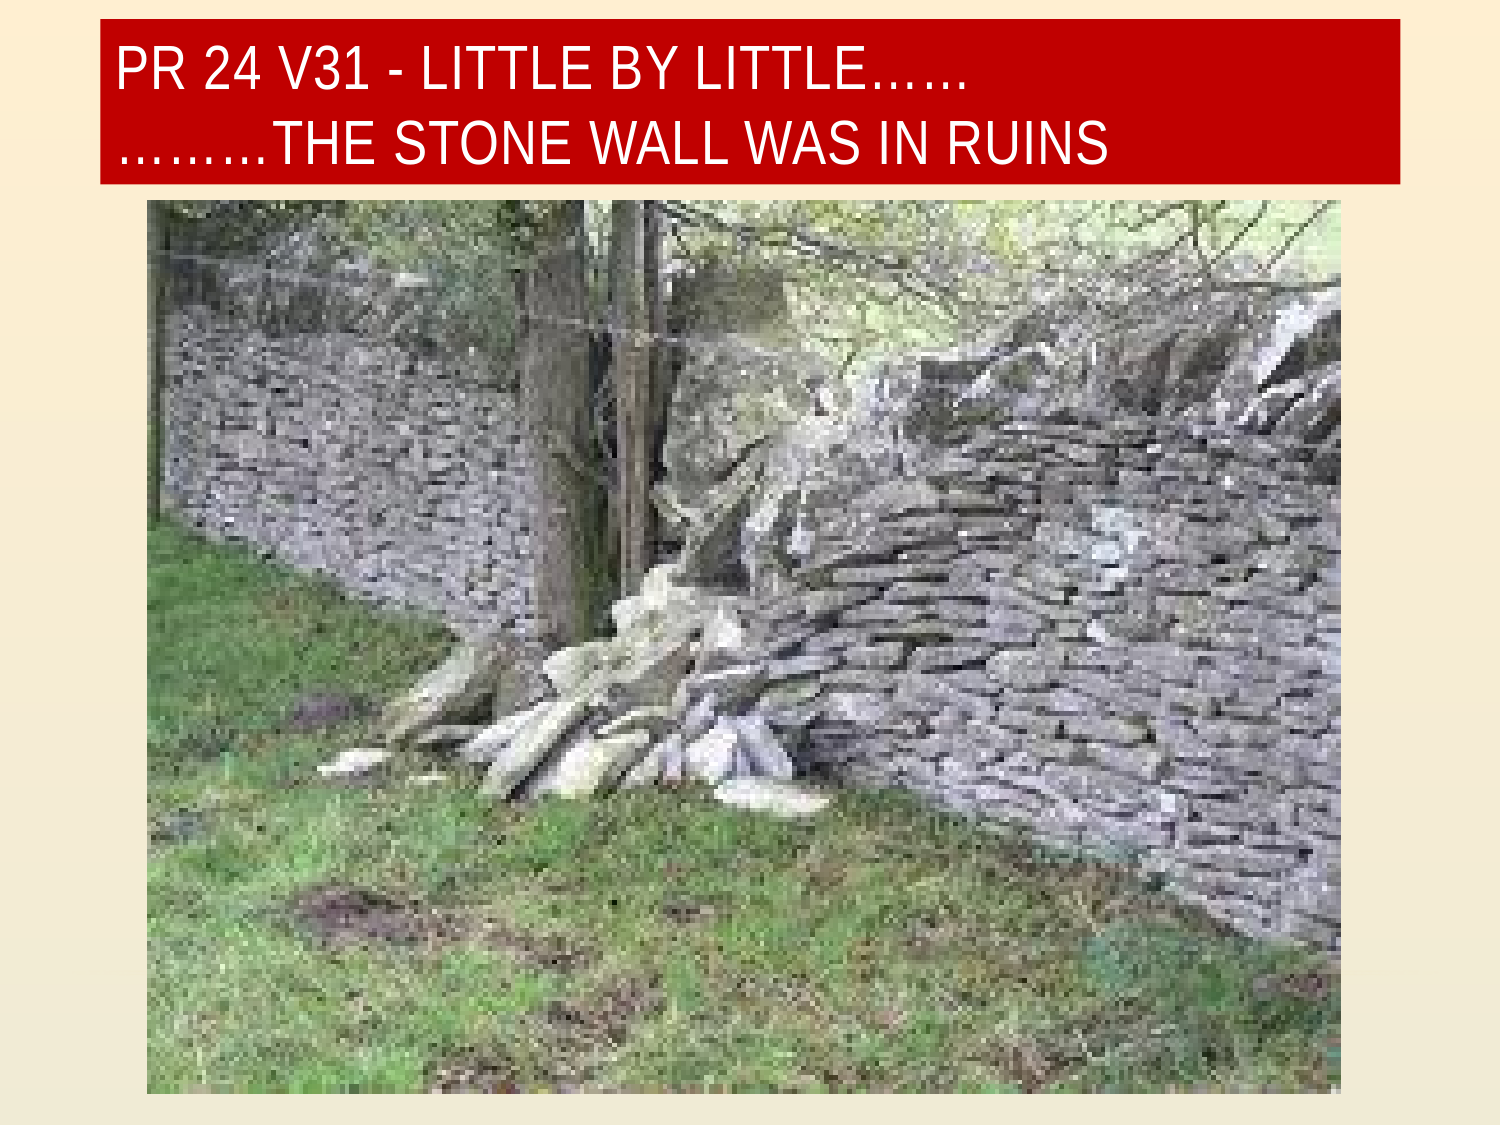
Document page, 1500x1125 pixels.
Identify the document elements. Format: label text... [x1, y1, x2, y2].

text_box Pr 24 v31 - Little by little…… ………The stone wall was in ruins [100, 19, 1401, 185]
picture [0, 0, 1500, 1125]
